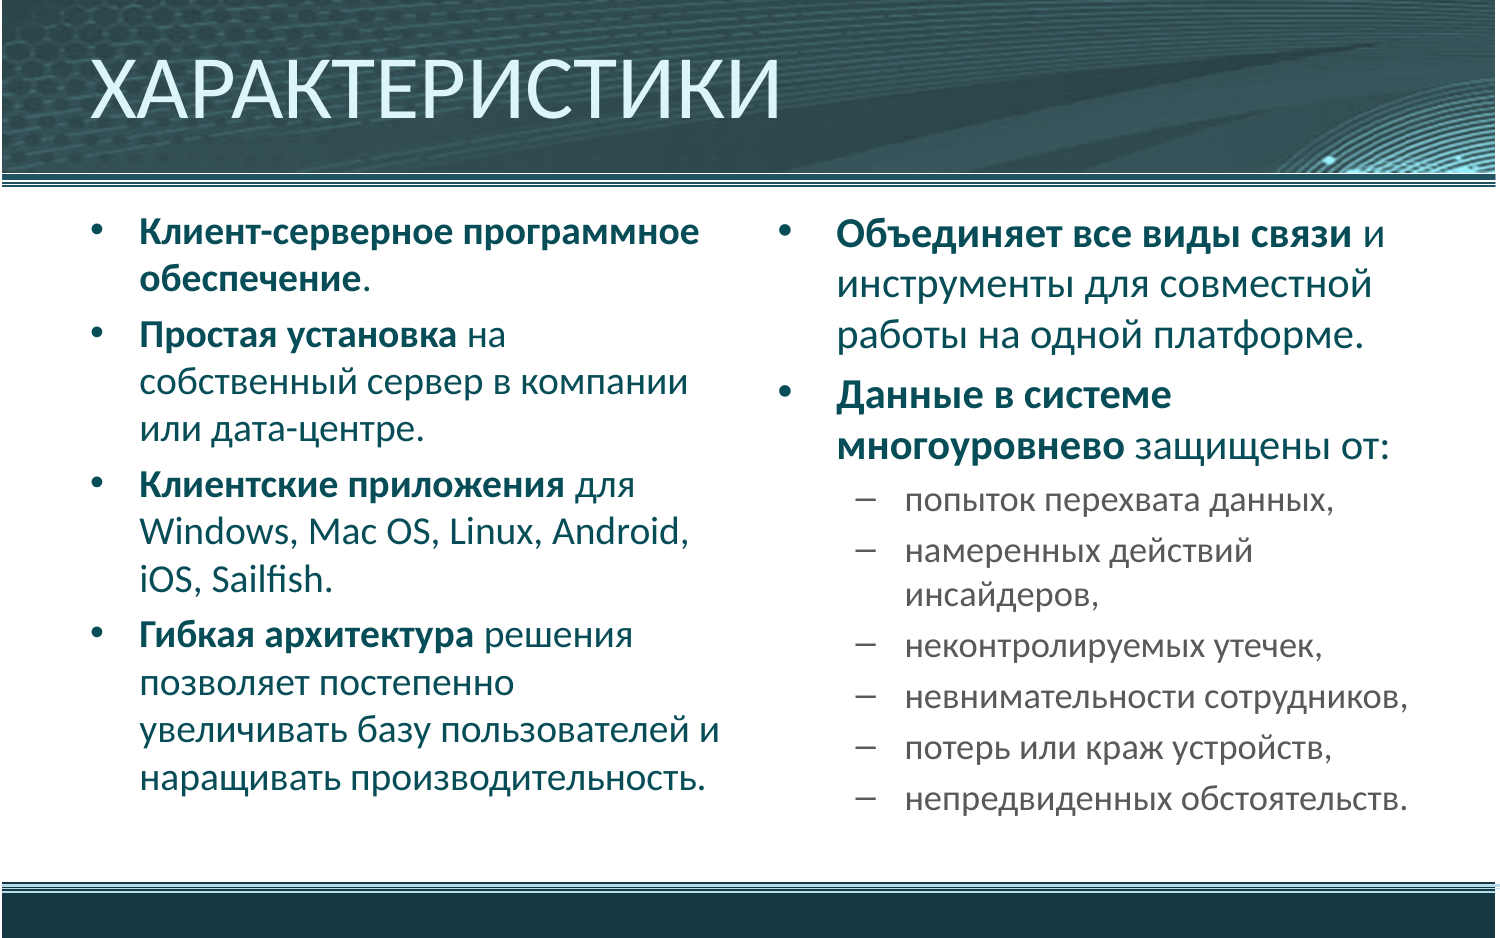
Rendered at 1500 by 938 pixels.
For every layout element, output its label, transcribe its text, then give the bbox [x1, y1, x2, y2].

list Клиент-серверное программное обеспечение. Простая установка на собственный сервер в компании или дата-центре. Клиентские приложения для Windows, Mac OS, Linux, Android, iOS, Sailfish. Гибкая архитектура решения позволяет постепенно увеличивать базу пользователей и наращивать производительность. [75, 197, 738, 847]
title Характеристики [75, 19, 1425, 144]
list Объединяет все виды связи и инструменты для совместной работы на одной платформе. Данные в системе многоуровнево защищены от: попыток перехвата данных, намеренных действий инсайдеров, неконтролируемых утечек, невнимательности сотрудников, потерь или краж устройств, непредвиденных обстоятельств. [762, 197, 1425, 847]
picture [0, 0, 1500, 938]
